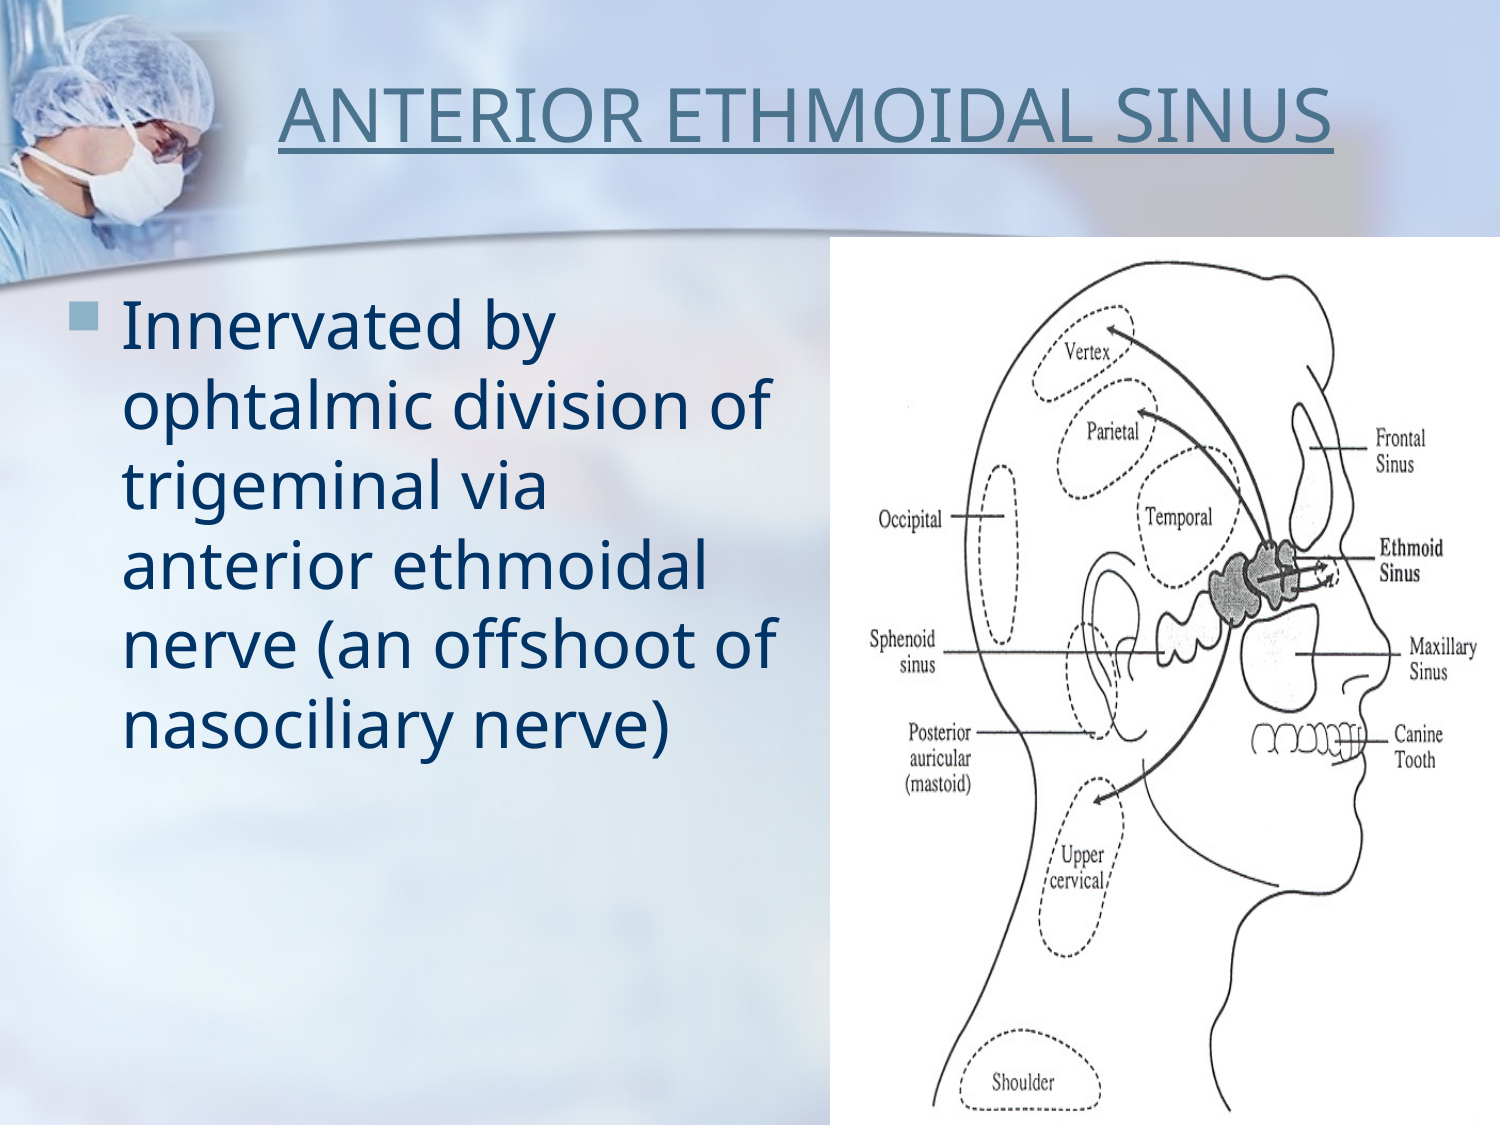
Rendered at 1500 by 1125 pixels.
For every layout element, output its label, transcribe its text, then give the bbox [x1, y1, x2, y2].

list Innervated by ophtalmic division of trigeminal via anterior ethmoidal nerve (an offshoot of nasociliary nerve) [49, 274, 801, 1051]
picture [0, 0, 1500, 1125]
title ANTERIOR ETHMOIDAL SINUS [199, 24, 1413, 201]
